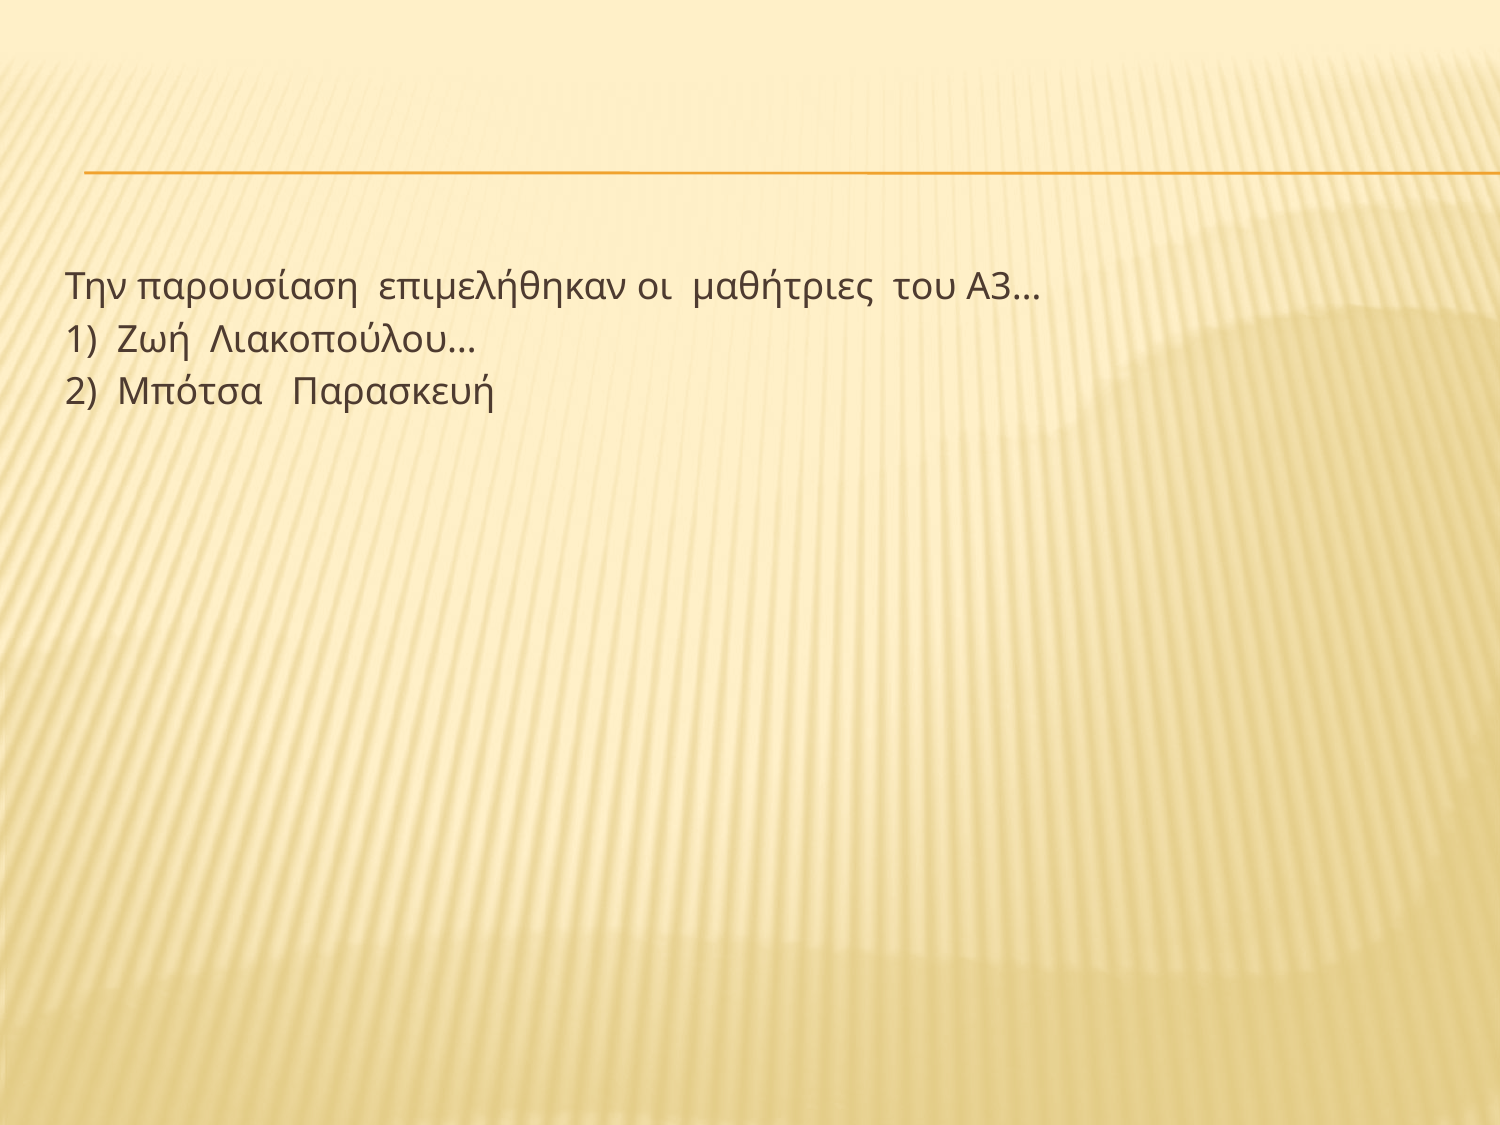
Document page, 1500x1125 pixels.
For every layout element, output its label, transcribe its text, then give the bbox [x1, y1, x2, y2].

list Την παρουσίαση επιμελήθηκαν οι μαθήτριες του Α3… 1) Ζωή Λιακοπούλου… 2) Μπότσα Παρασκευή [50, 254, 1475, 998]
